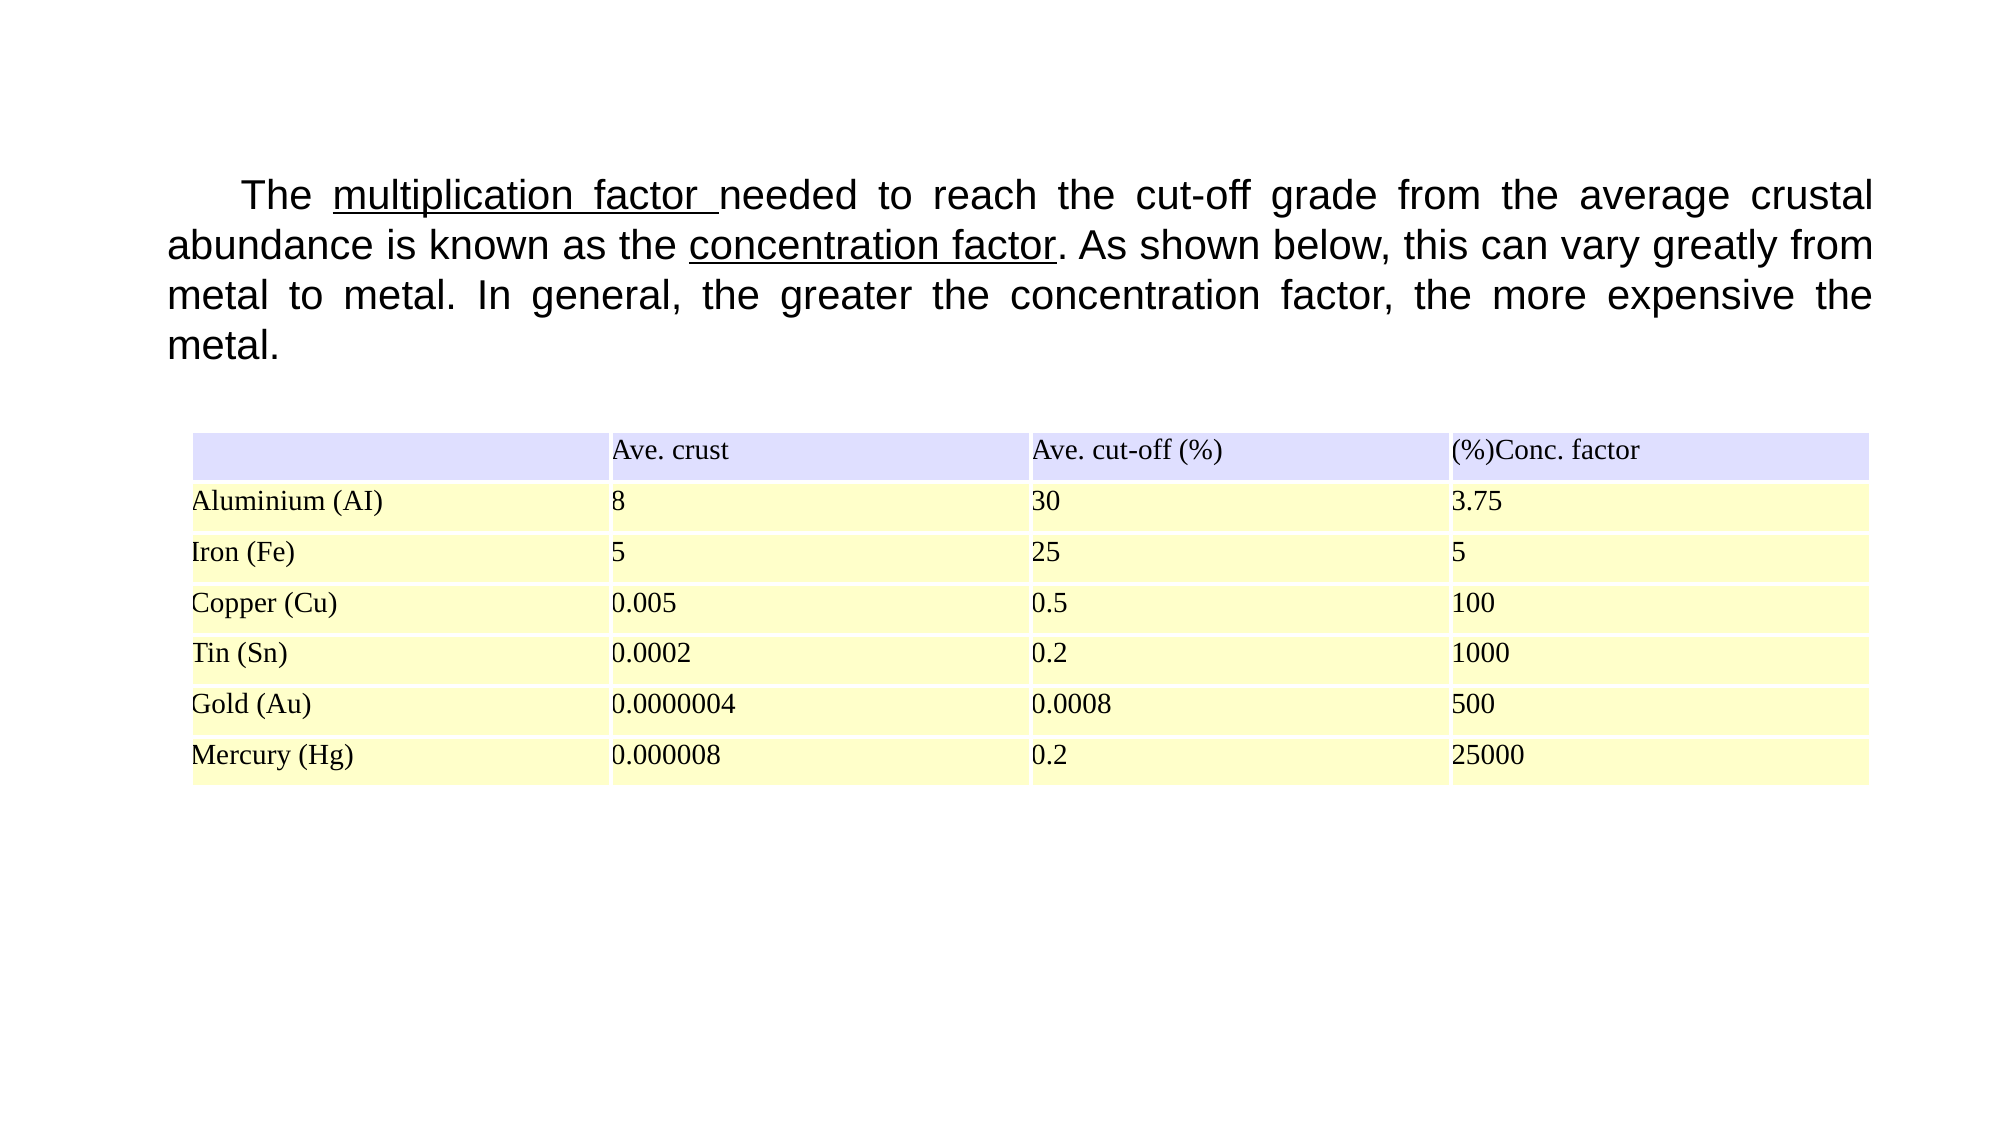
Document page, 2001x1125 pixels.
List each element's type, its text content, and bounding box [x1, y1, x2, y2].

table_cell 25 [1033, 535, 1449, 582]
table_header [193, 433, 609, 480]
table_header (%)Conc. factor [1453, 433, 1869, 480]
table_cell 8 [613, 484, 1029, 531]
table_cell Iron (Fe) [193, 535, 609, 582]
table_cell 1000 [1453, 637, 1869, 684]
table_cell 25000 [1453, 739, 1869, 785]
table_cell 0.2 [1033, 739, 1449, 785]
table_cell 0.000008 [613, 739, 1029, 785]
table_cell Aluminium (AI) [193, 484, 609, 531]
table_cell Mercury (Hg) [193, 739, 609, 785]
table_cell 0.0000004 [613, 688, 1029, 735]
table_header Ave. crust [613, 433, 1029, 480]
table_cell Copper (Cu) [193, 586, 609, 633]
table_header Ave. cut-off (%) [1033, 433, 1449, 480]
text_box The multiplication factor needed to reach the cut-off grade from the average crustal abundance is known as the concentration factor. As shown below, this can vary greatly from metal to metal. In general, the greater the concentration factor, the more expensive the metal. [152, 160, 1890, 376]
table_cell Tin (Sn) [193, 637, 609, 684]
table_cell 0.005 [613, 586, 1029, 633]
table_cell 0.2 [1033, 637, 1449, 684]
table_cell 3.75 [1453, 484, 1869, 531]
table_cell 0.0002 [613, 637, 1029, 684]
table_cell 30 [1033, 484, 1449, 531]
table_cell Gold (Au) [193, 688, 609, 735]
table_cell 500 [1453, 688, 1869, 735]
table_cell 0.5 [1033, 586, 1449, 633]
table_cell 5 [1453, 535, 1869, 582]
table_cell 100 [1453, 586, 1869, 633]
table_cell 5 [613, 535, 1029, 582]
table_cell 0.0008 [1033, 688, 1449, 735]
